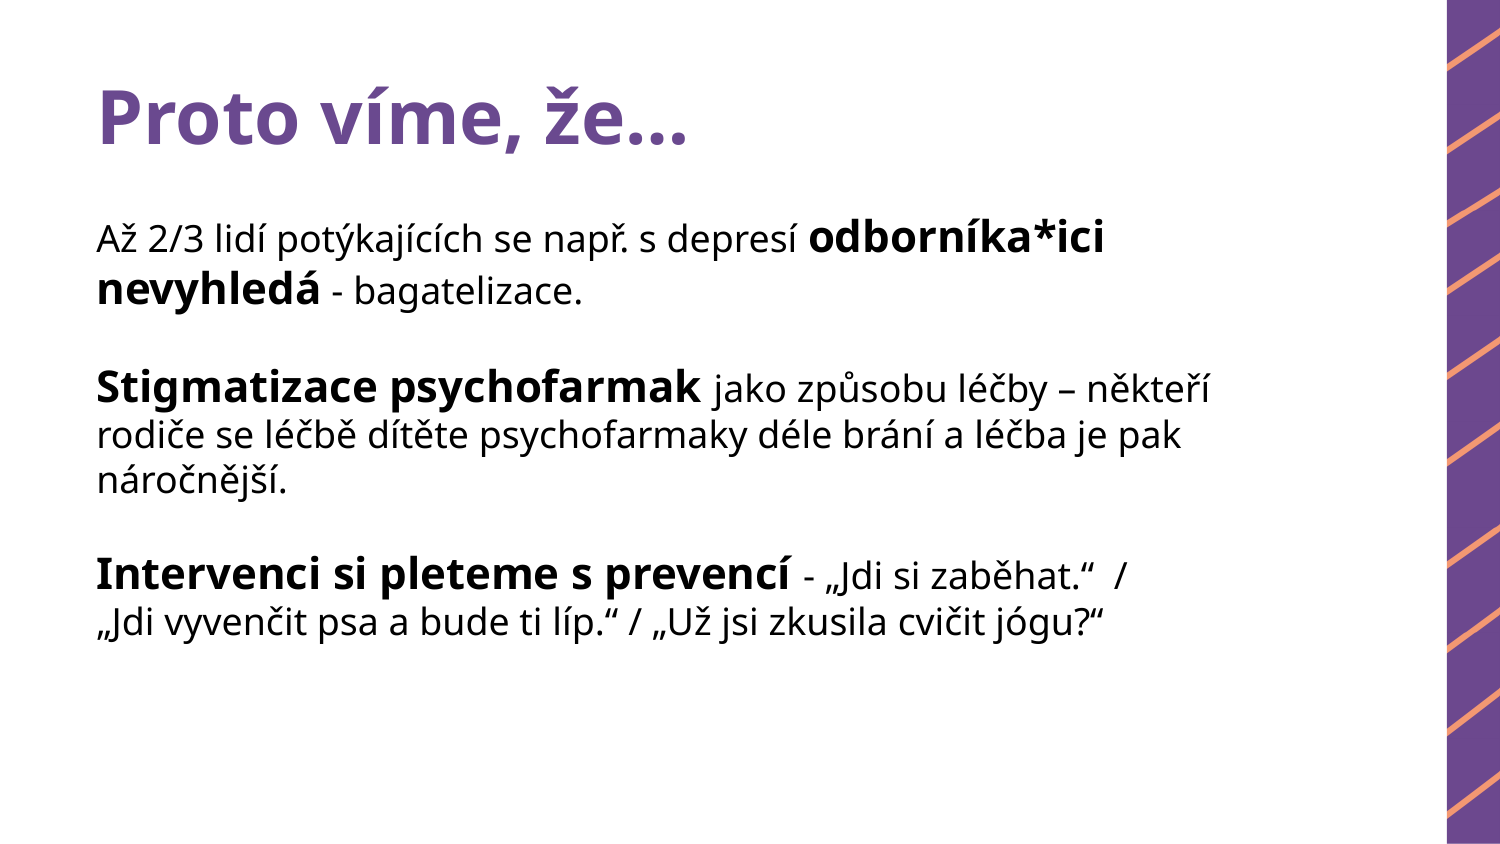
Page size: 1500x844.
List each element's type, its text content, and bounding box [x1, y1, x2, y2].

picture [1446, 0, 1500, 844]
list Až 2/3 lidí potýkajících se např. s depresí odborníka*ici nevyhledá - bagatelizace. Stigmatizace psychofarmak jako způsobu léčby – někteří rodiče se léčbě dítěte psychofarmaky déle brání a léčba je pak náročnější. Intervenci si pleteme s prevencí - „Jdi si zaběhat.“ / „Jdi vyvenčit psa a bude ti líp.“ / „Už jsi zkusila cvičit jógu?“ [81, 193, 1335, 750]
title Proto víme, že… [81, 54, 1449, 185]
